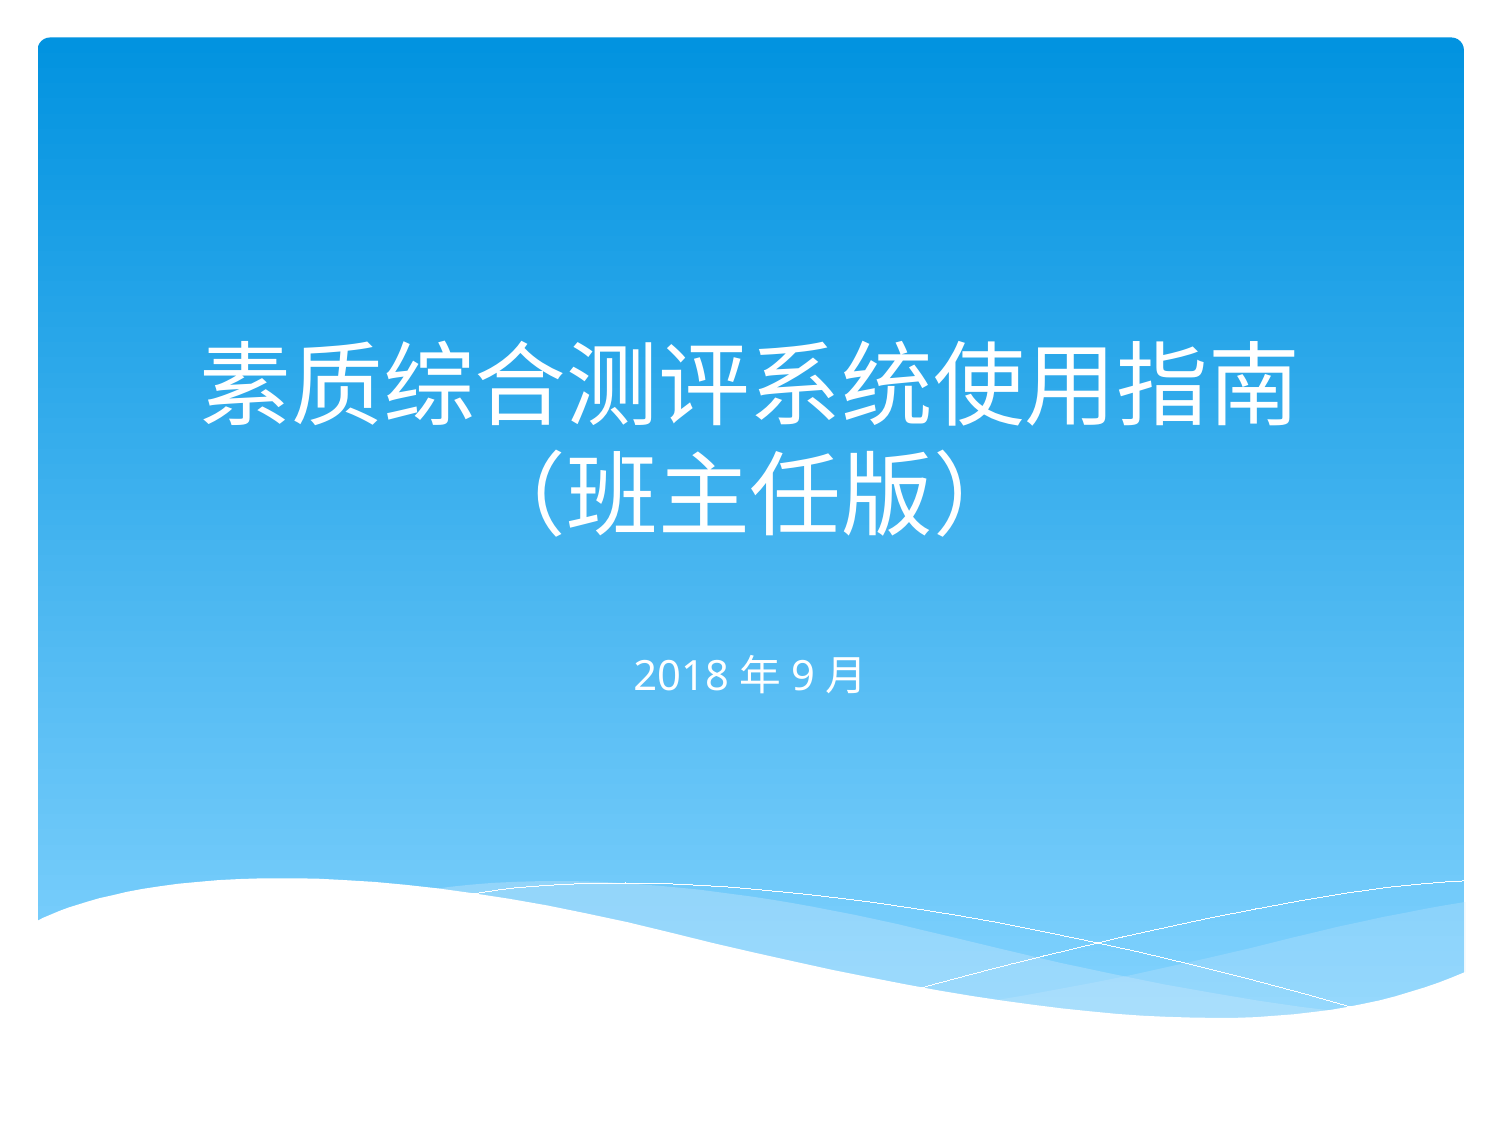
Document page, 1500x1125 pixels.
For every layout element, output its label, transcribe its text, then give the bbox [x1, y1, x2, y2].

subtitle 2018年9月 [225, 583, 1275, 825]
title 素质综合测评系统使用指南 （班主任版） [112, 262, 1388, 555]
